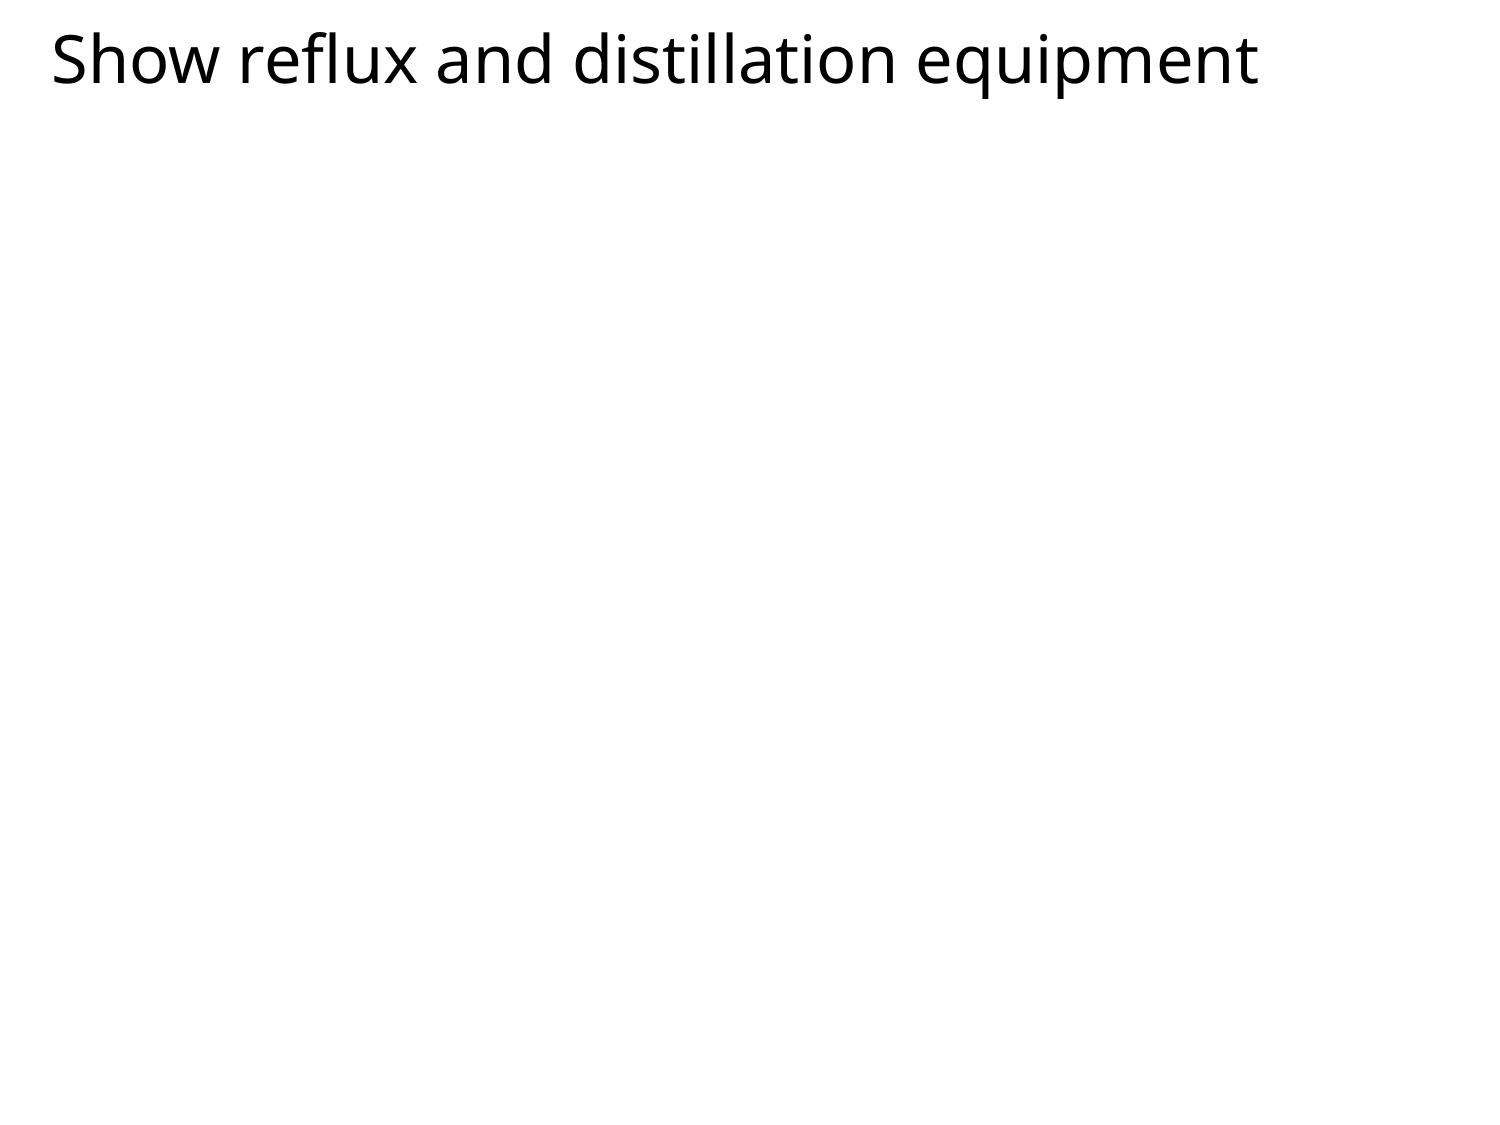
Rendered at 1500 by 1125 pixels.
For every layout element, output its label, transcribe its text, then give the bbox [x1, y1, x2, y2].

list Show reflux and distillation equipment [36, 8, 1425, 1005]
